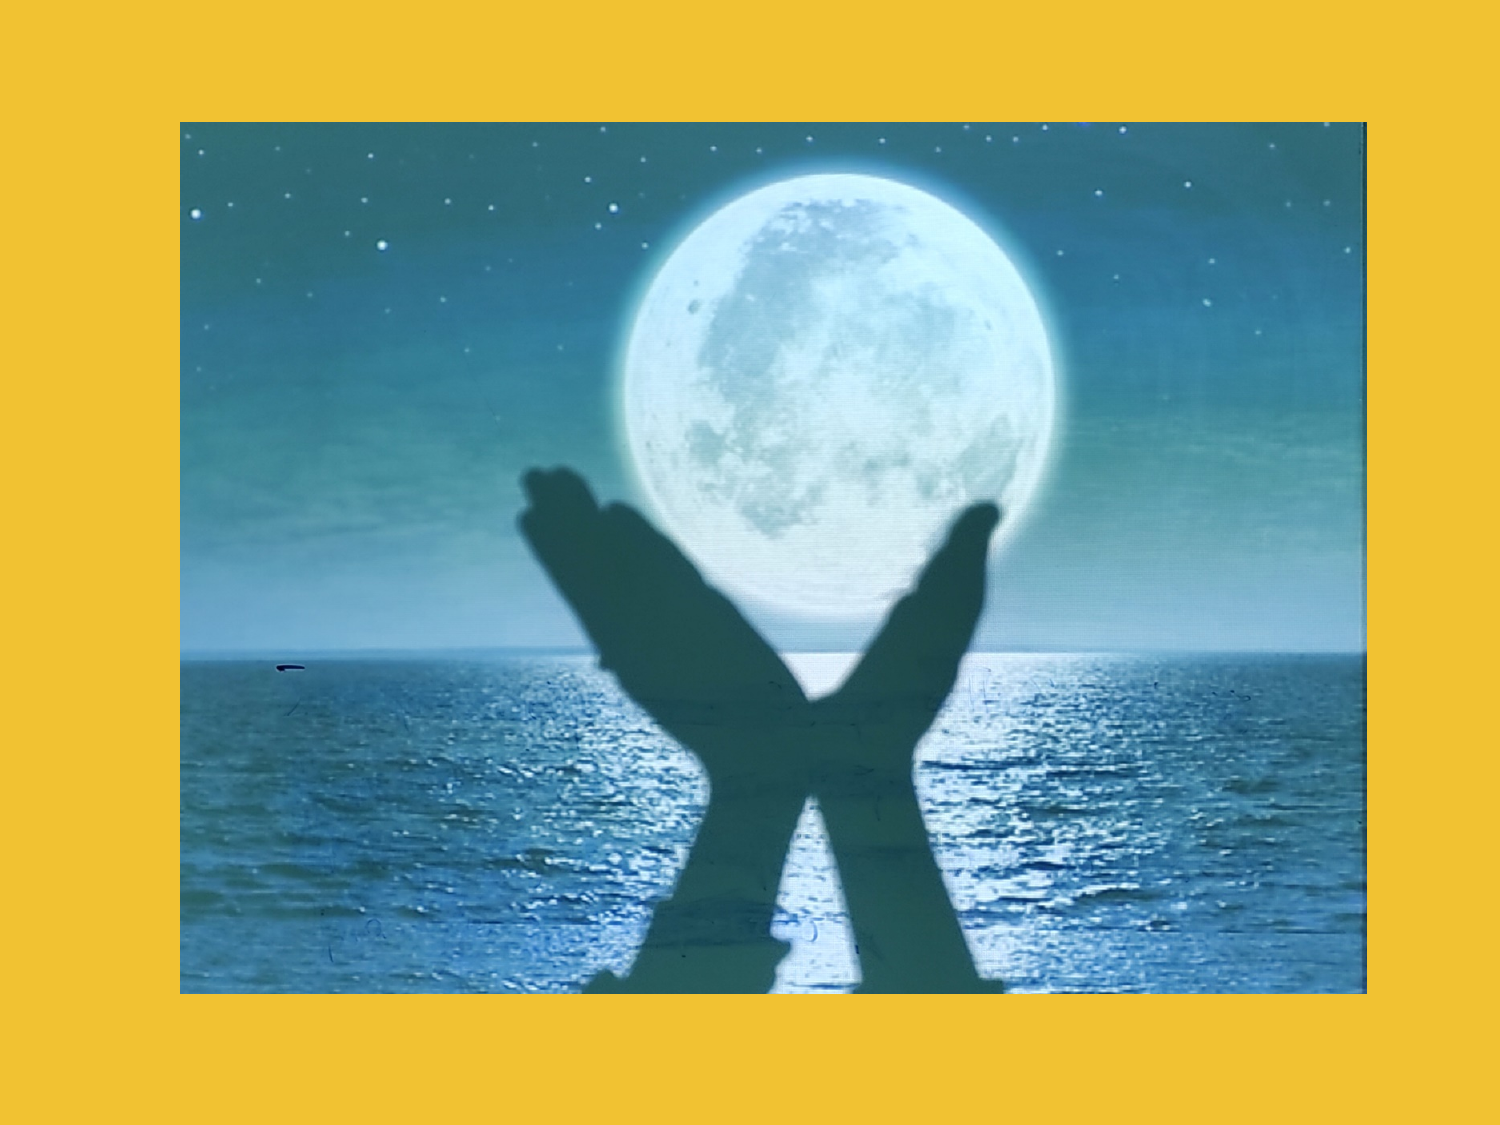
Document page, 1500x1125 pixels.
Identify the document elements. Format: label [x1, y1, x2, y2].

list [179, 121, 1367, 994]
